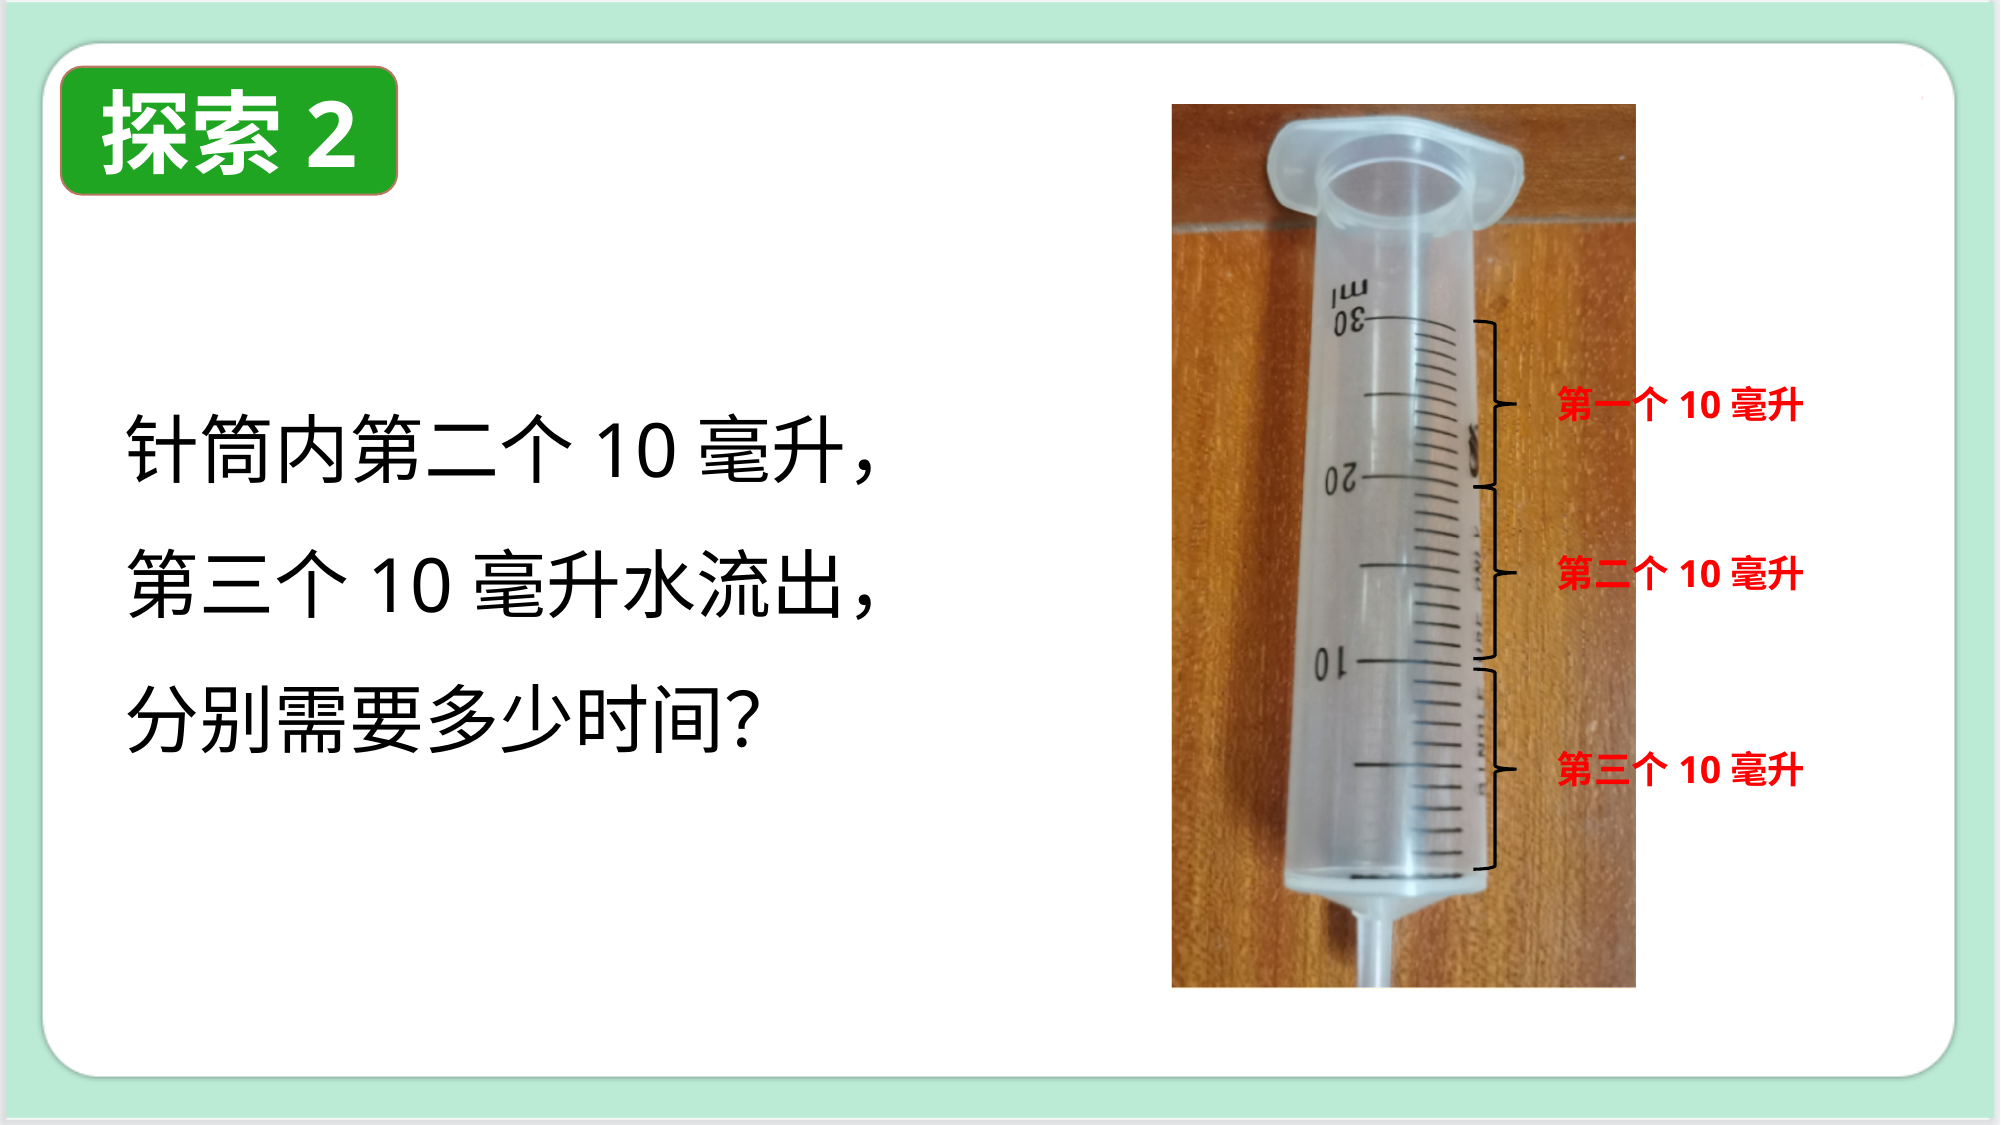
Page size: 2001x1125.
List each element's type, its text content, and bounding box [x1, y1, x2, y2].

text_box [1171, 103, 1824, 989]
picture [0, 0, 2001, 1125]
text_box 探索2 [59, 65, 399, 196]
text_box 针筒内第二个10毫升，第三个10毫升水流出，分别需要多少时间？ [109, 350, 1009, 771]
